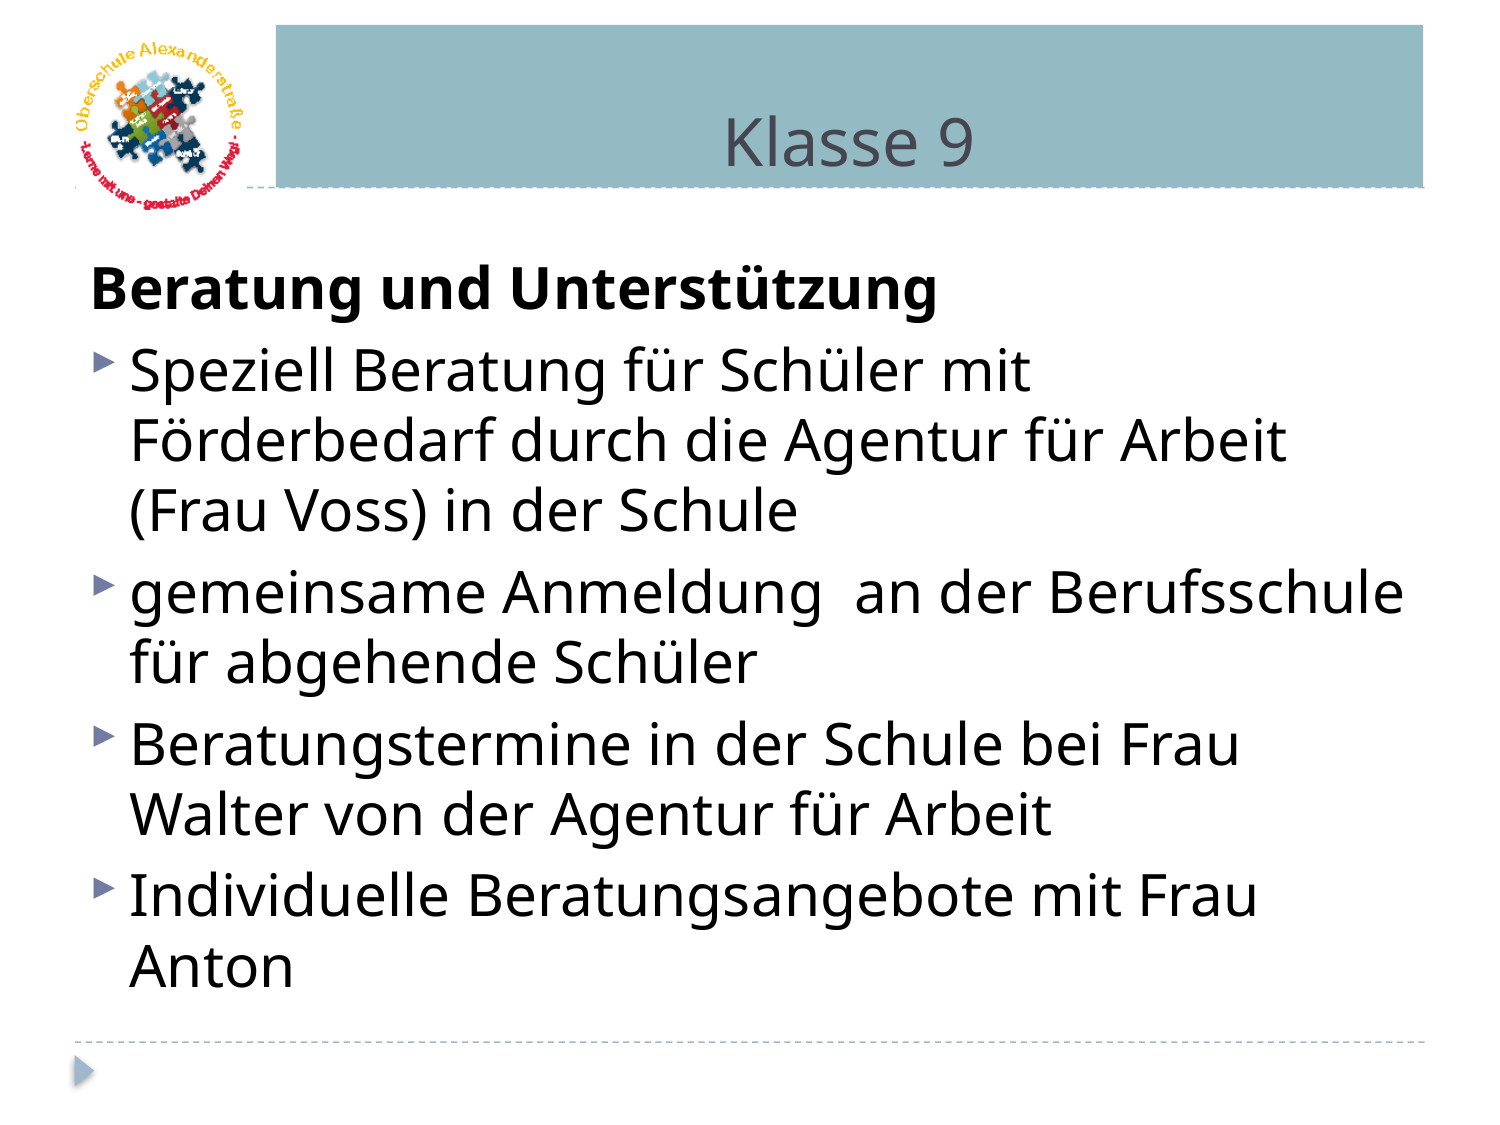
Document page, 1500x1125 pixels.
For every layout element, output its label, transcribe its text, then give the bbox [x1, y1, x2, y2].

picture [76, 42, 243, 210]
list Beratung und Unterstützung Speziell Beratung für Schüler mit Förderbedarf durch die Agentur für Arbeit (Frau Voss) in der Schule gemeinsame Anmeldung an der Berufsschule für abgehende Schüler Beratungstermine in der Schule bei Frau Walter von der Agentur für Arbeit Individuelle Beratungsangebote mit Frau Anton [75, 243, 1425, 1010]
text_box Klasse 9 [275, 24, 1424, 188]
